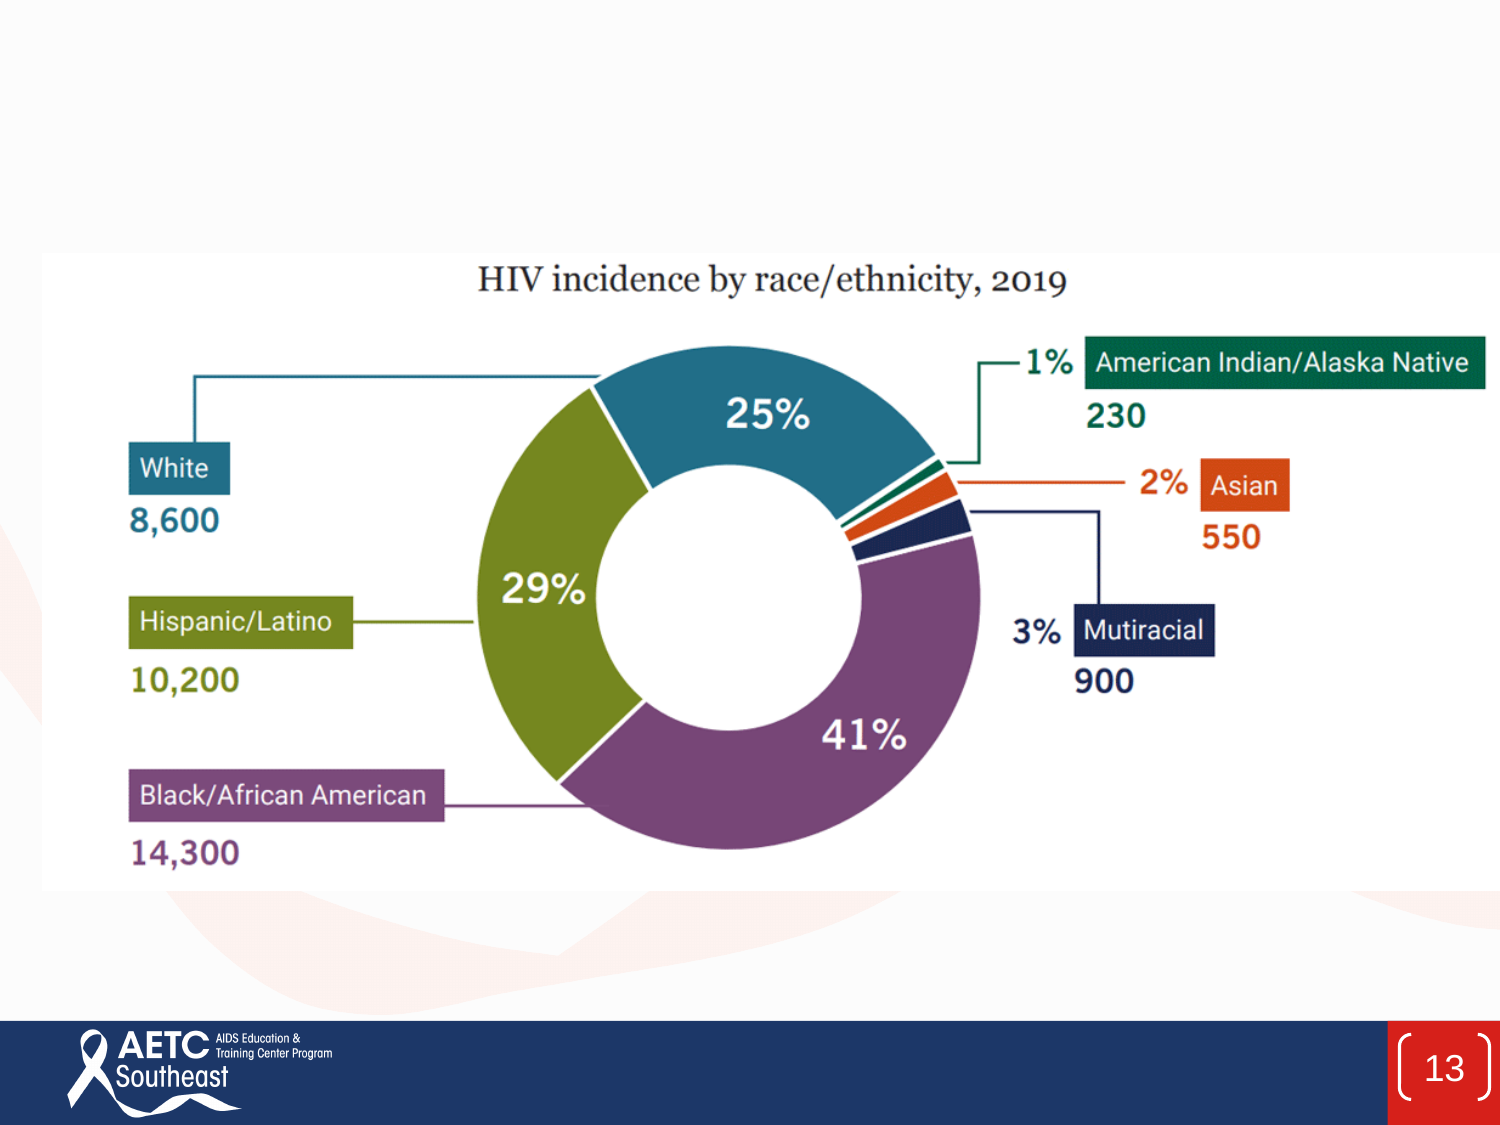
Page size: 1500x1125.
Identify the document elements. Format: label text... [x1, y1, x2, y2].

picture [66, 1028, 333, 1119]
picture [0, 0, 1500, 1015]
slide_number 13 [1397, 1032, 1492, 1101]
